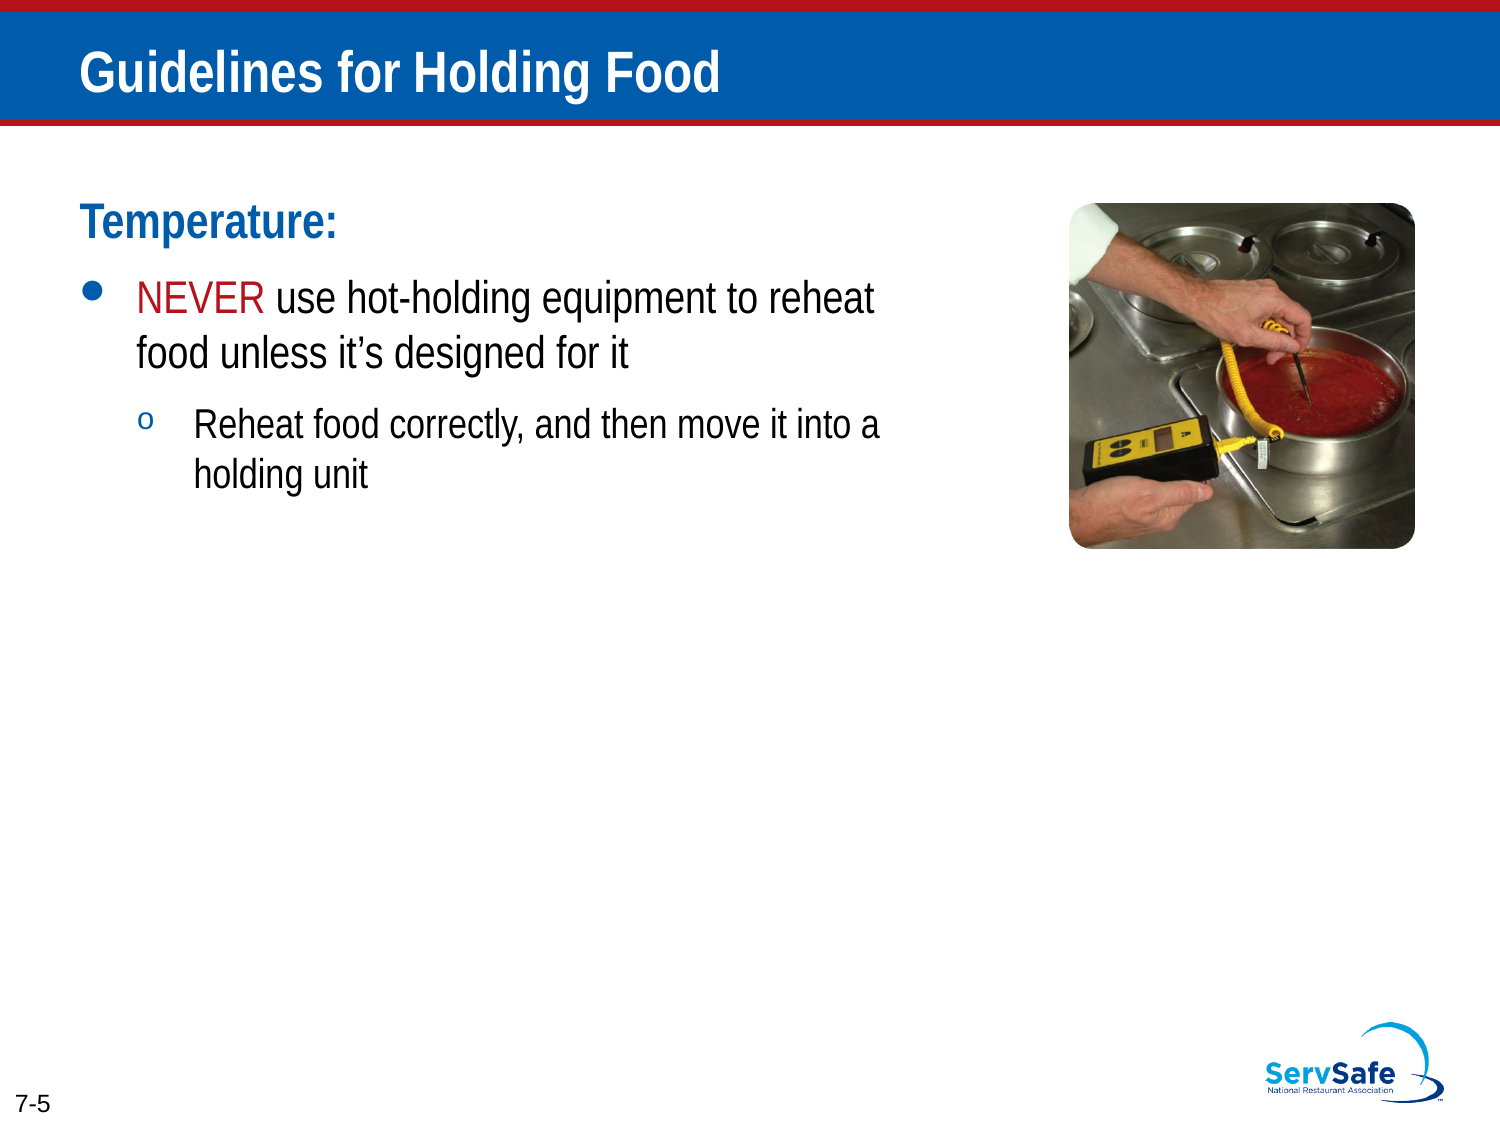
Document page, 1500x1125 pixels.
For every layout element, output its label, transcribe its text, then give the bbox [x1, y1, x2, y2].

picture [1069, 203, 1415, 550]
title Guidelines for Holding Food [64, 26, 1417, 112]
picture [1265, 1022, 1444, 1103]
text_box 7-5 [0, 1080, 94, 1125]
picture [0, 12, 1500, 120]
list Temperature: NEVER use hot-holding equipment to reheat food unless it’s designed for it Reheat food correctly, and then move it into a holding unit [64, 187, 899, 1005]
